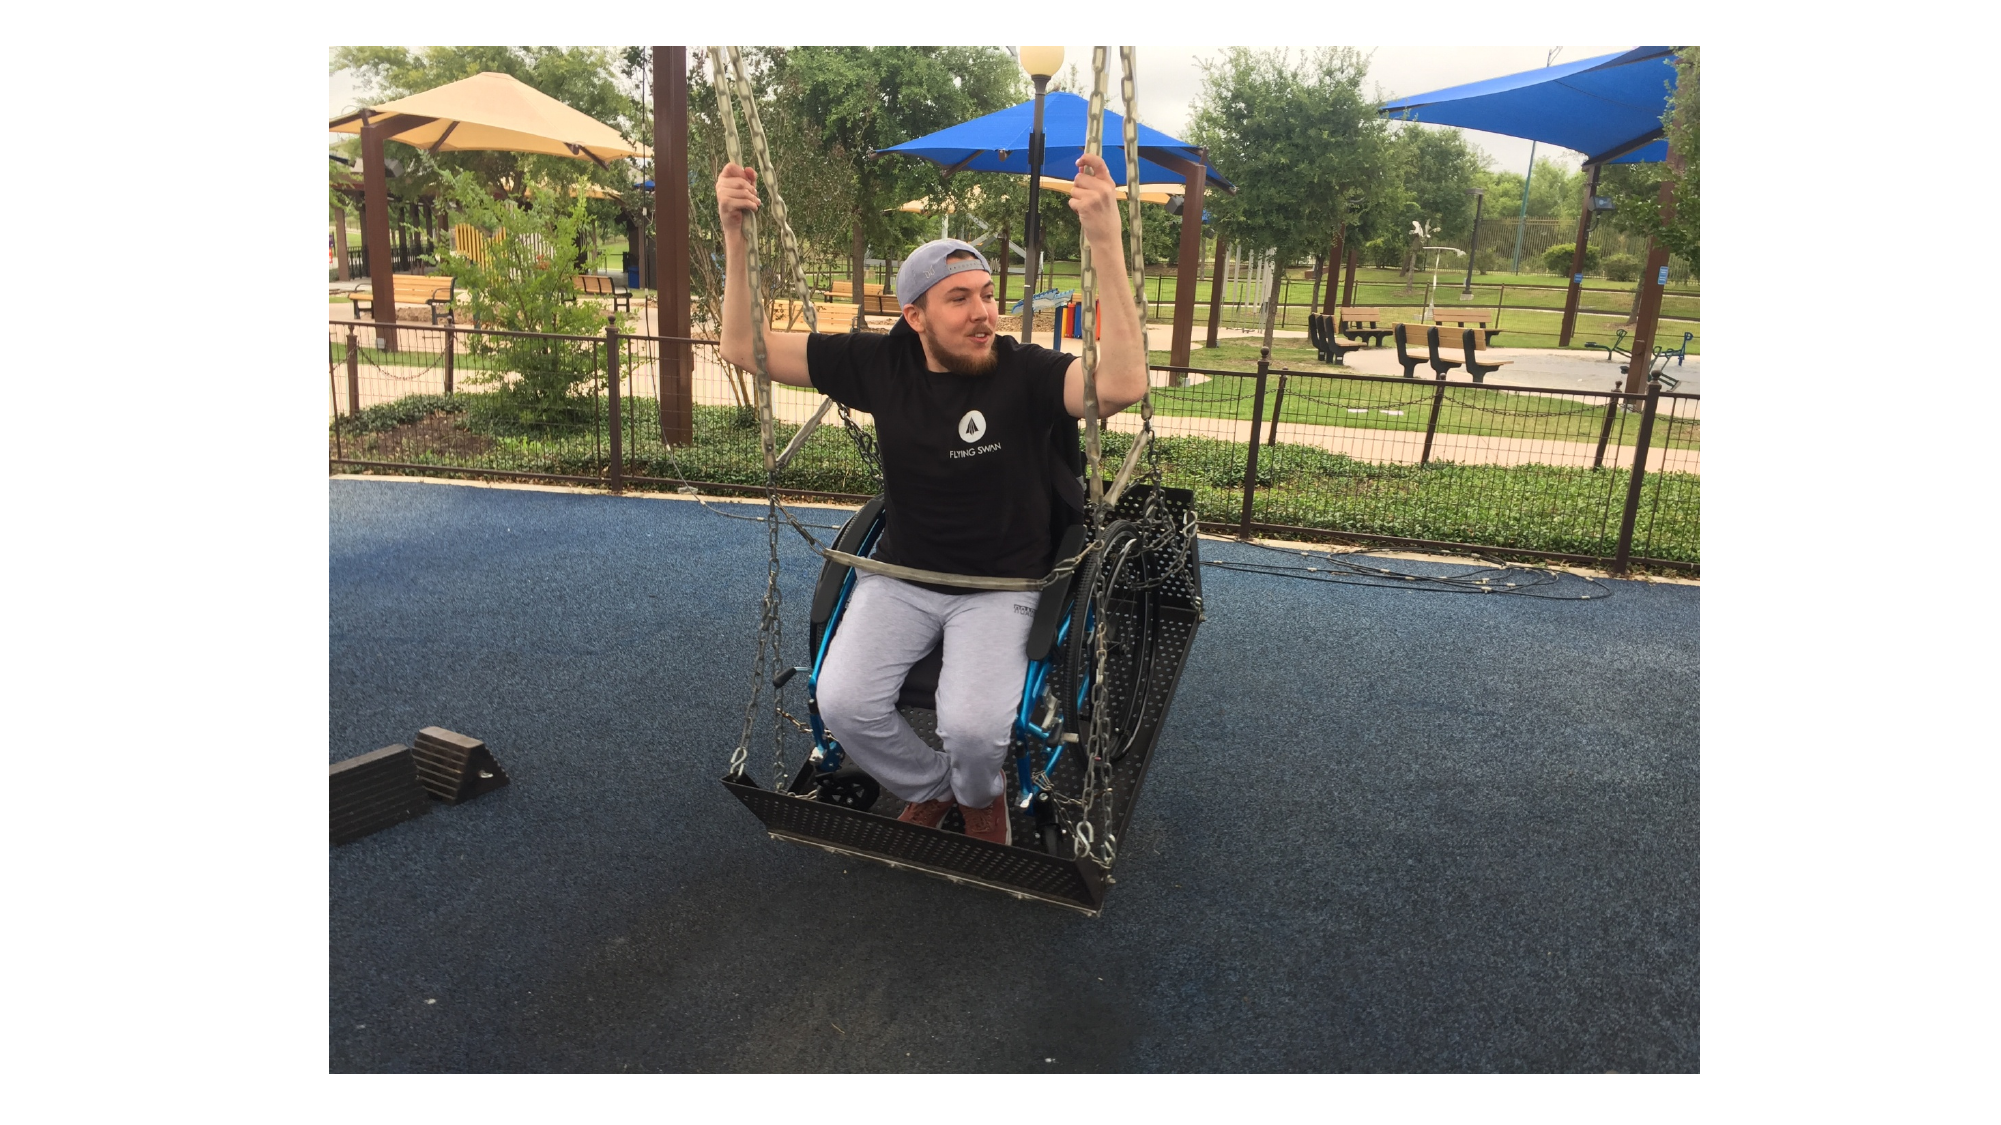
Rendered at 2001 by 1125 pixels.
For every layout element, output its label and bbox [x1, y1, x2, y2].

picture [328, 45, 1700, 1075]
